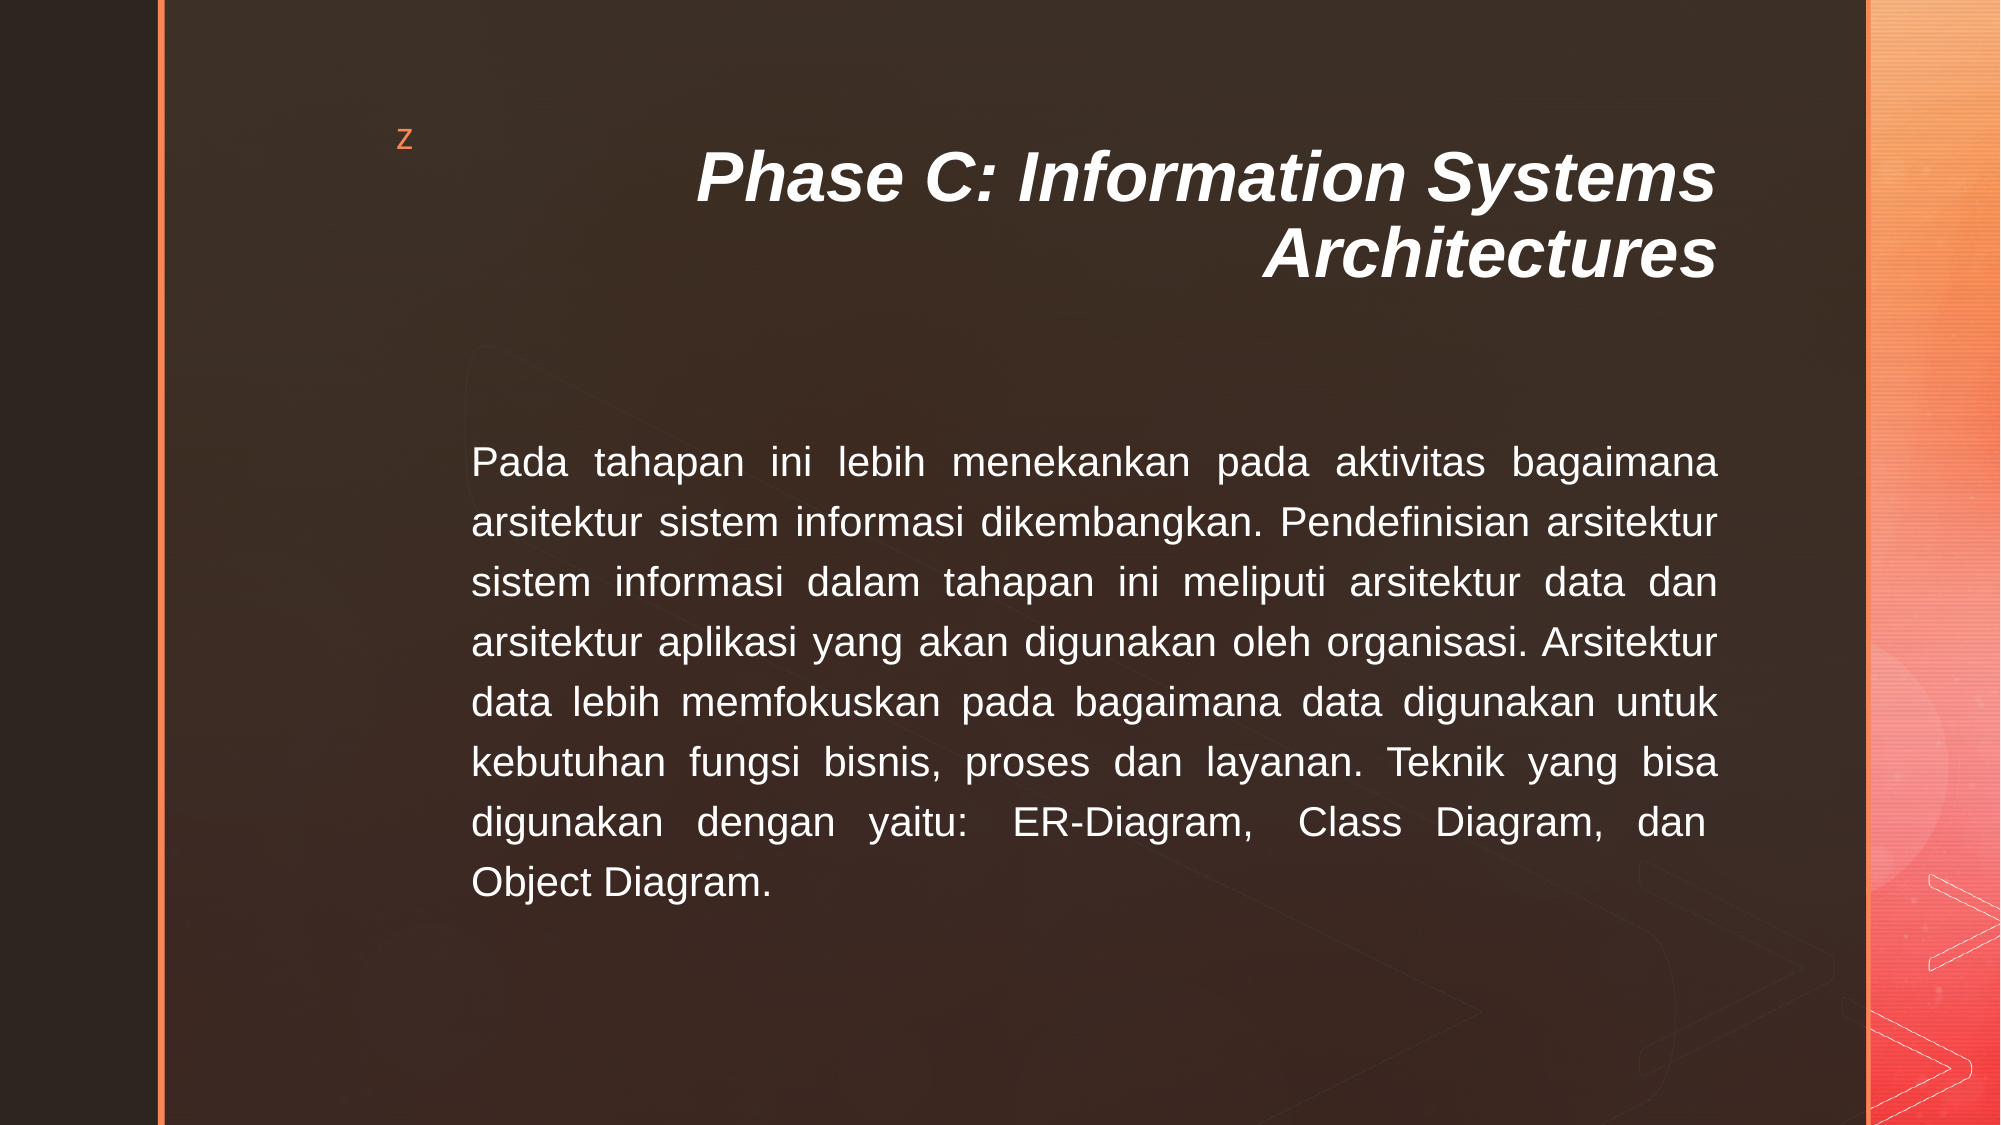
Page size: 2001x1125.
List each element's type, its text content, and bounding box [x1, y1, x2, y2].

picture [1871, 0, 2001, 1125]
list Pada tahapan ini lebih menekankan pada aktivitas bagaimana arsitektur sistem informasi dikembangkan. Pendefinisian arsitektur sistem informasi dalam tahapan ini meliputi arsitektur data dan arsitektur aplikasi yang akan digunakan oleh organisasi. Arsitektur data lebih memfokuskan pada bagaimana data digunakan untuk kebutuhan fungsi bisnis, proses dan layanan. Teknik yang bisa digunakan dengan yaitu: ER-Diagram, Class Diagram, dan Object Diagram. [454, 336, 1734, 993]
title Phase C: Information Systems Architectures [428, 132, 1734, 310]
